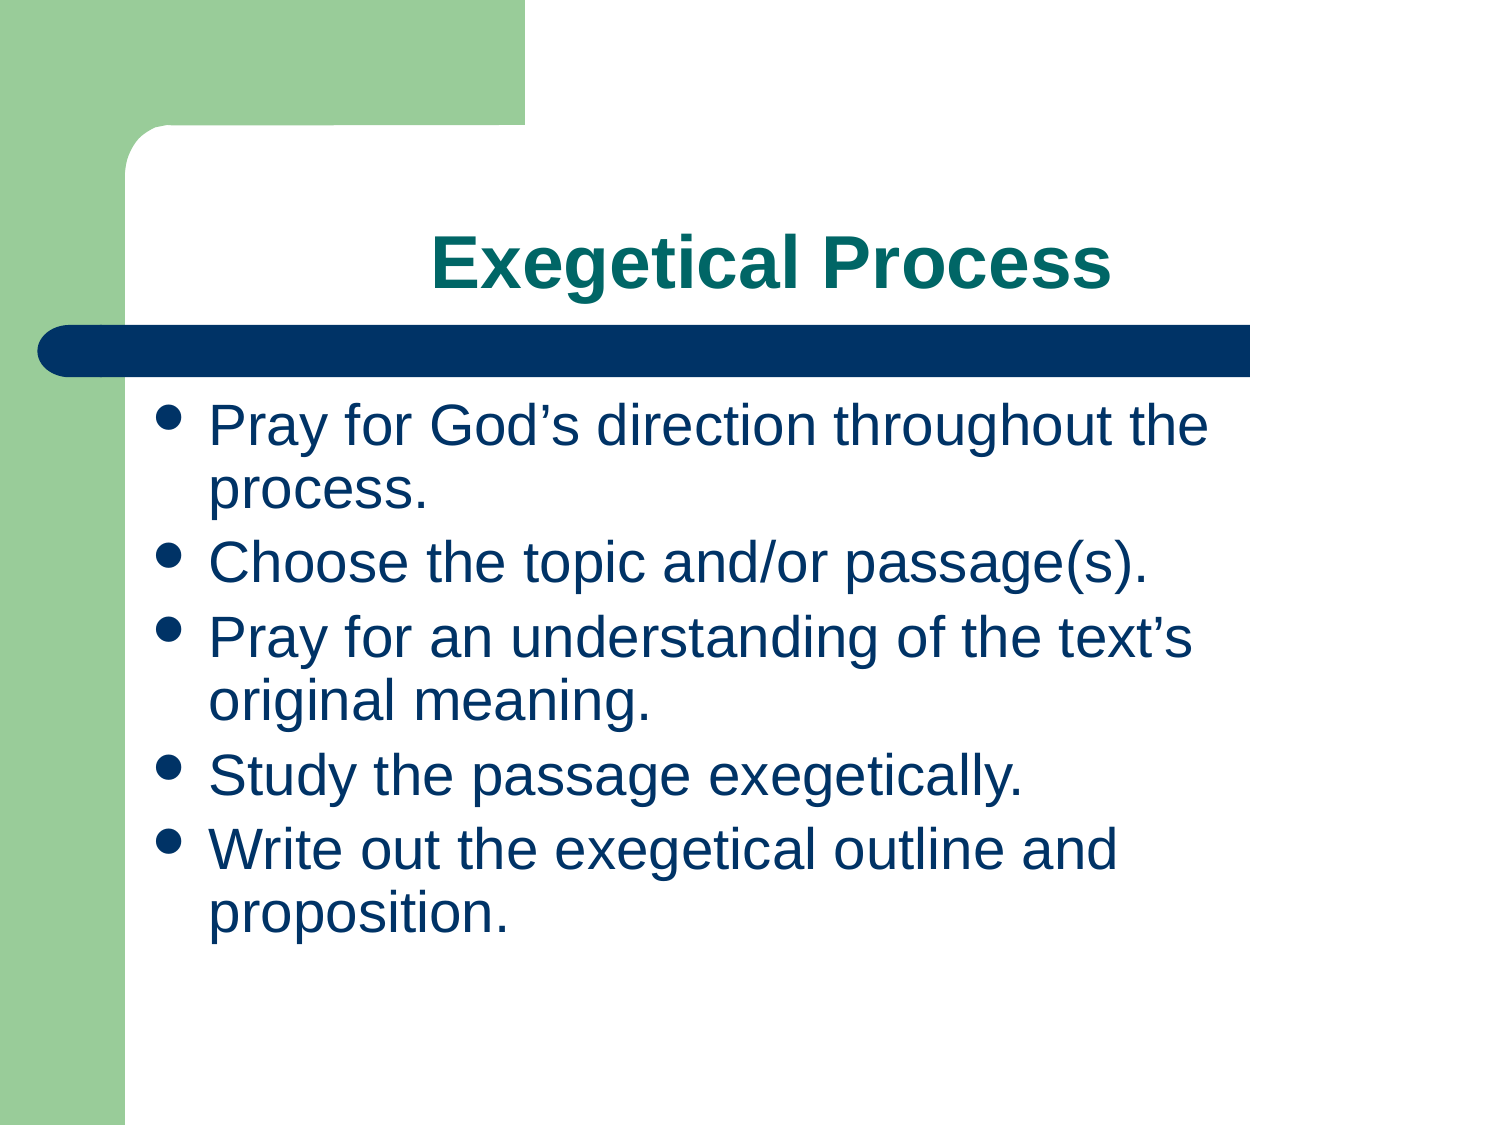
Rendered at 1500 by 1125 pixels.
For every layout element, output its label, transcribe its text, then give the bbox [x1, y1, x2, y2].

title Exegetical Process [124, 124, 1426, 313]
list Pray for God’s direction throughout the process. Choose the topic and/or passage(s). Pray for an understanding of the text’s original meaning. Study the passage exegetically. Write out the exegetical outline and proposition. [137, 387, 1400, 999]
